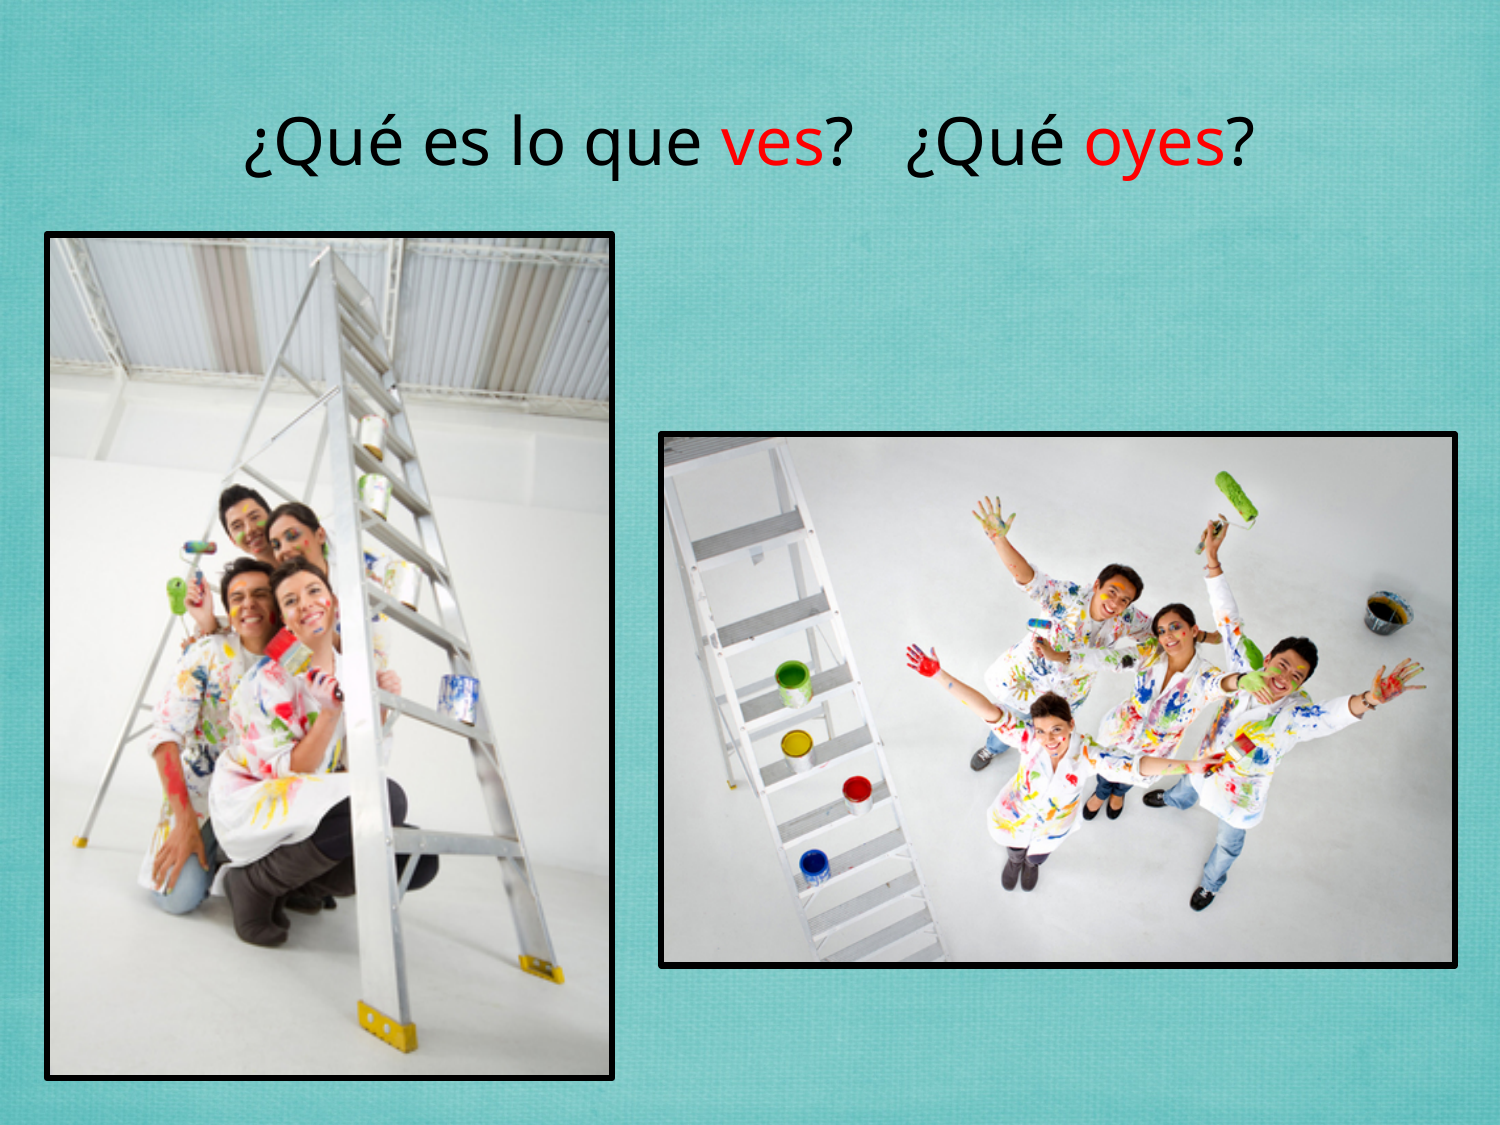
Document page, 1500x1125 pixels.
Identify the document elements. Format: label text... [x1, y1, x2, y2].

picture [0, 0, 1500, 1125]
title ¿Qué es lo que ves? ¿Qué oyes? [75, 45, 1425, 233]
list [664, 437, 1453, 963]
